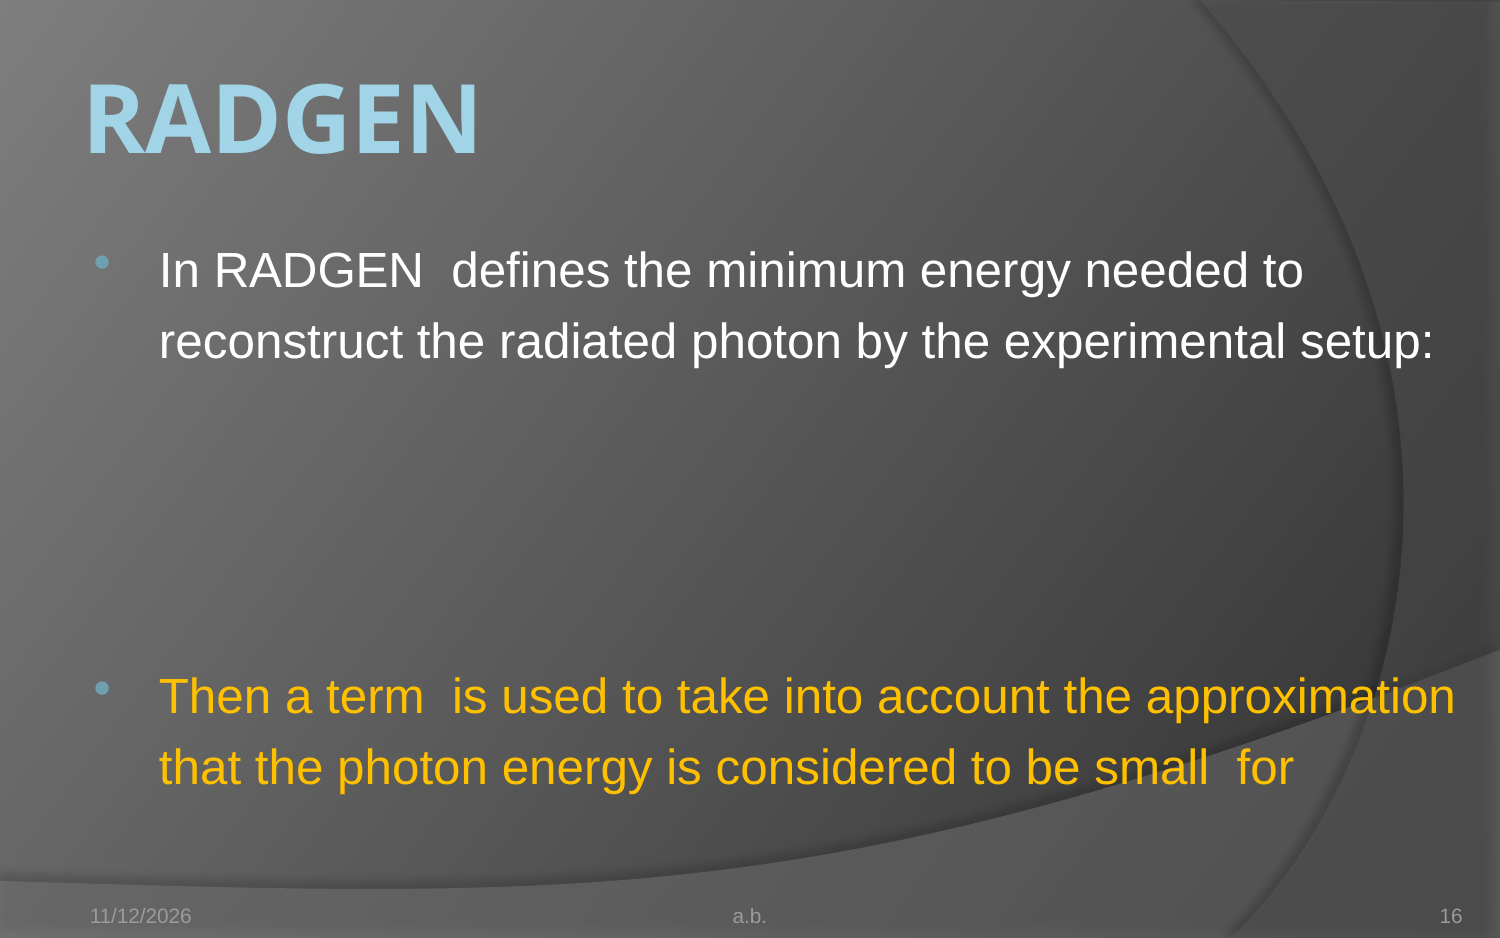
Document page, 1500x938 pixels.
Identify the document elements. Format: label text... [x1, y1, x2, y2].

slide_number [75, 877, 425, 928]
footer a.b. [512, 877, 988, 928]
title RADGEN [75, 37, 1300, 194]
slide_number 16 [1337, 877, 1463, 928]
